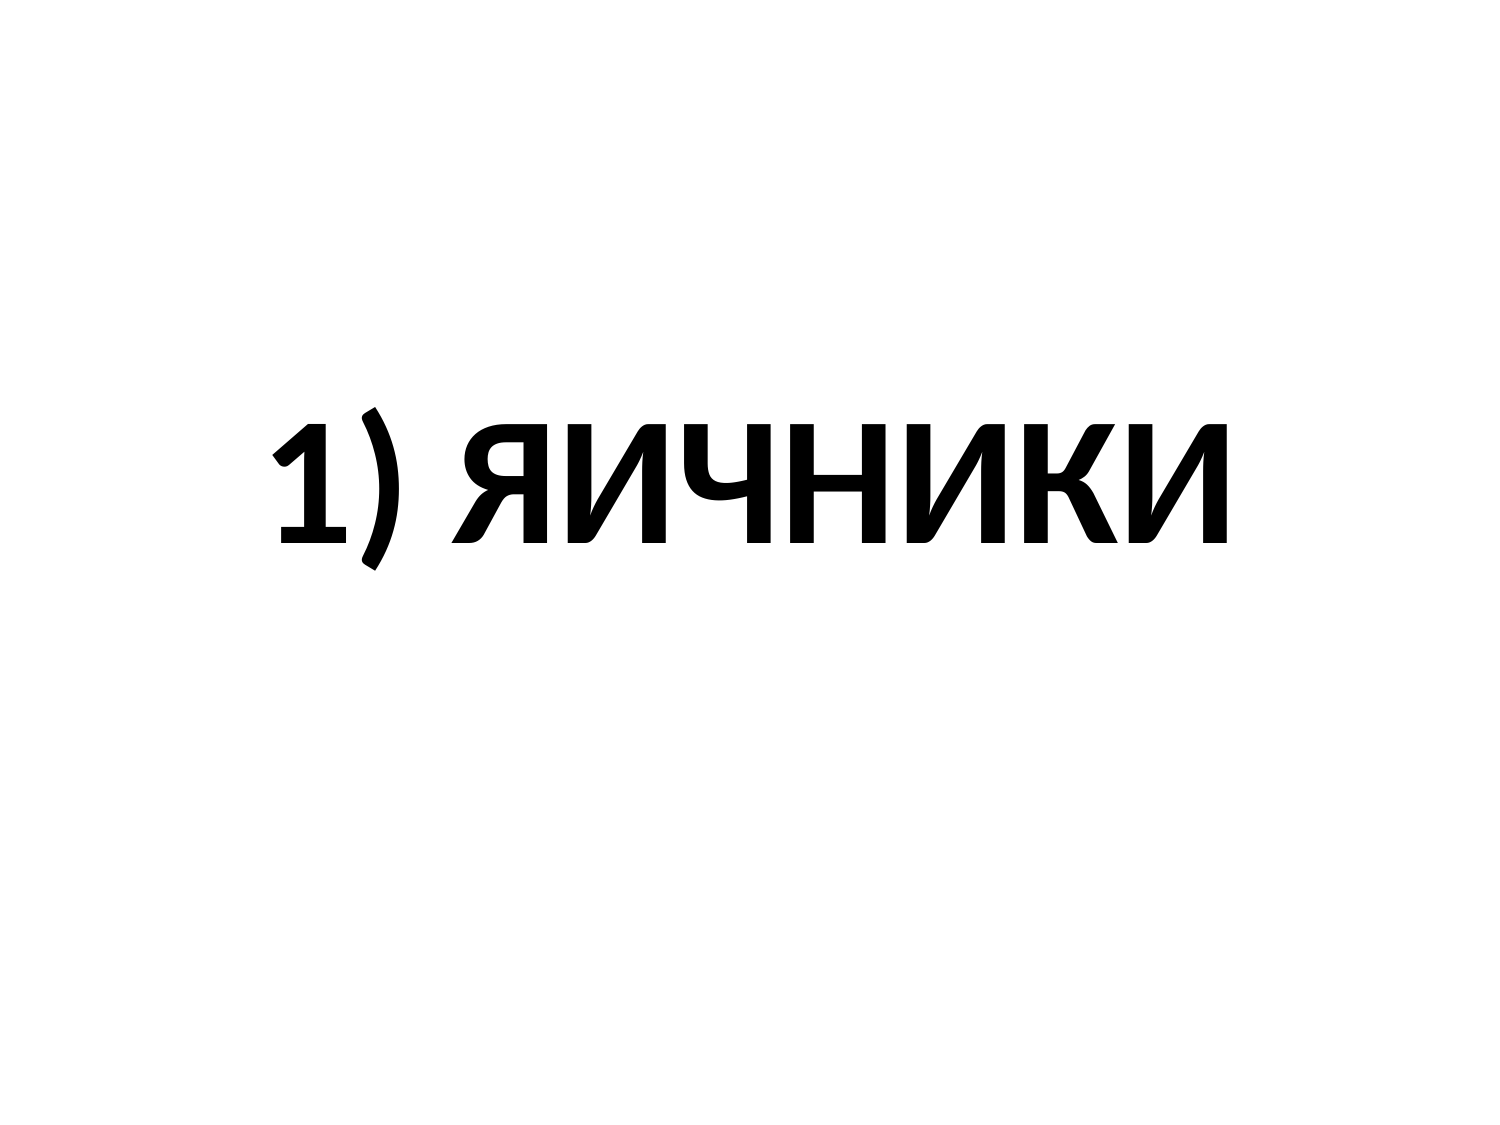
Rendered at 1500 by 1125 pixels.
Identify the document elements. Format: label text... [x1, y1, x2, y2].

title 1) ЯИЧНИКИ [112, 349, 1388, 591]
